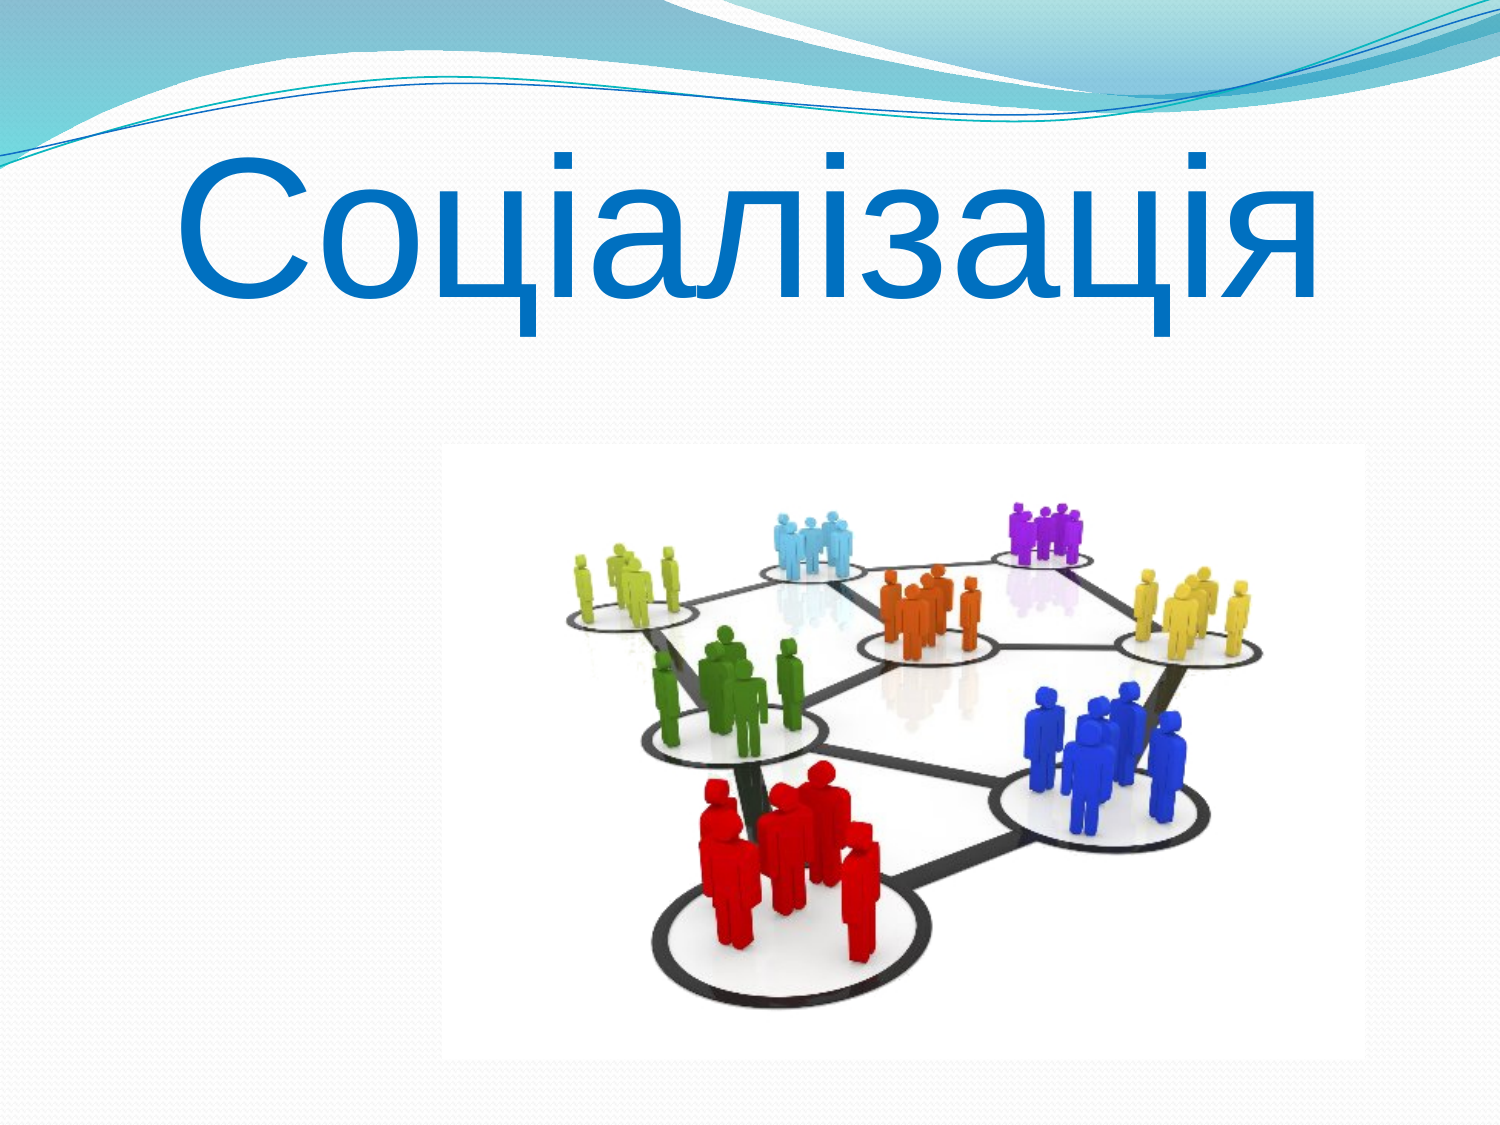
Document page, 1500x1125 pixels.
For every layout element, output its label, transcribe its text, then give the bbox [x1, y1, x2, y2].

picture [442, 444, 1365, 1059]
list Соціалізація [75, 90, 1425, 1038]
